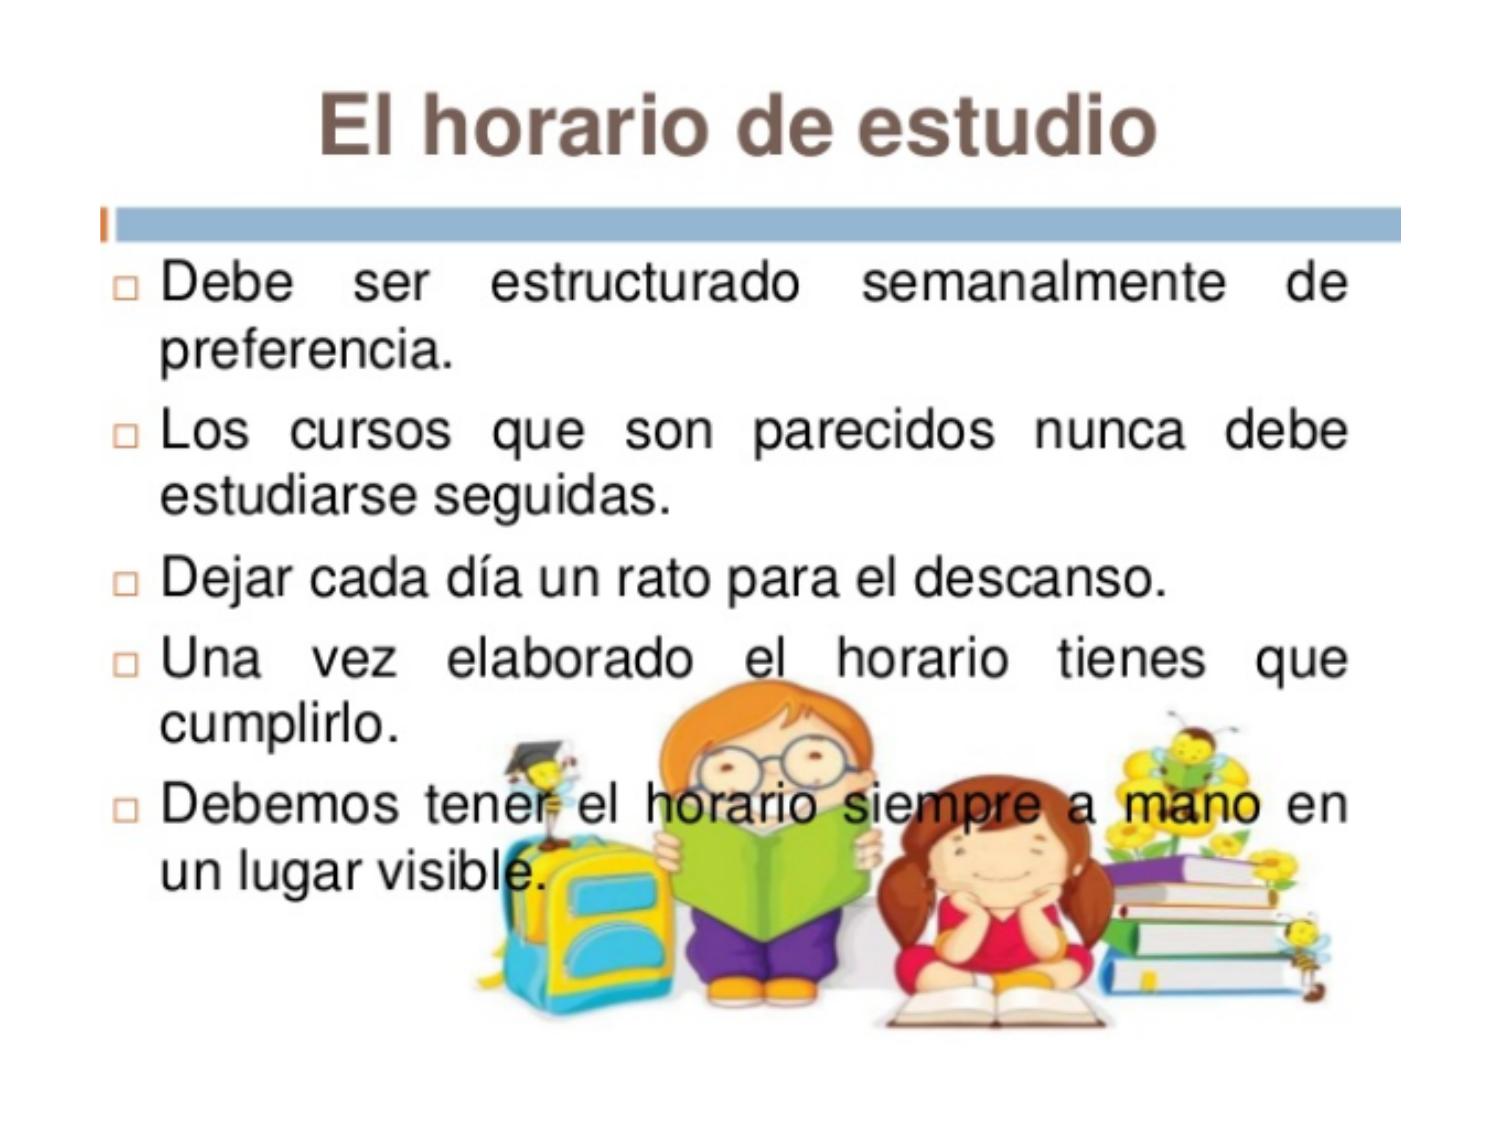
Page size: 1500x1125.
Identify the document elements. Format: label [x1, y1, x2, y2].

picture [100, 46, 1401, 1047]
